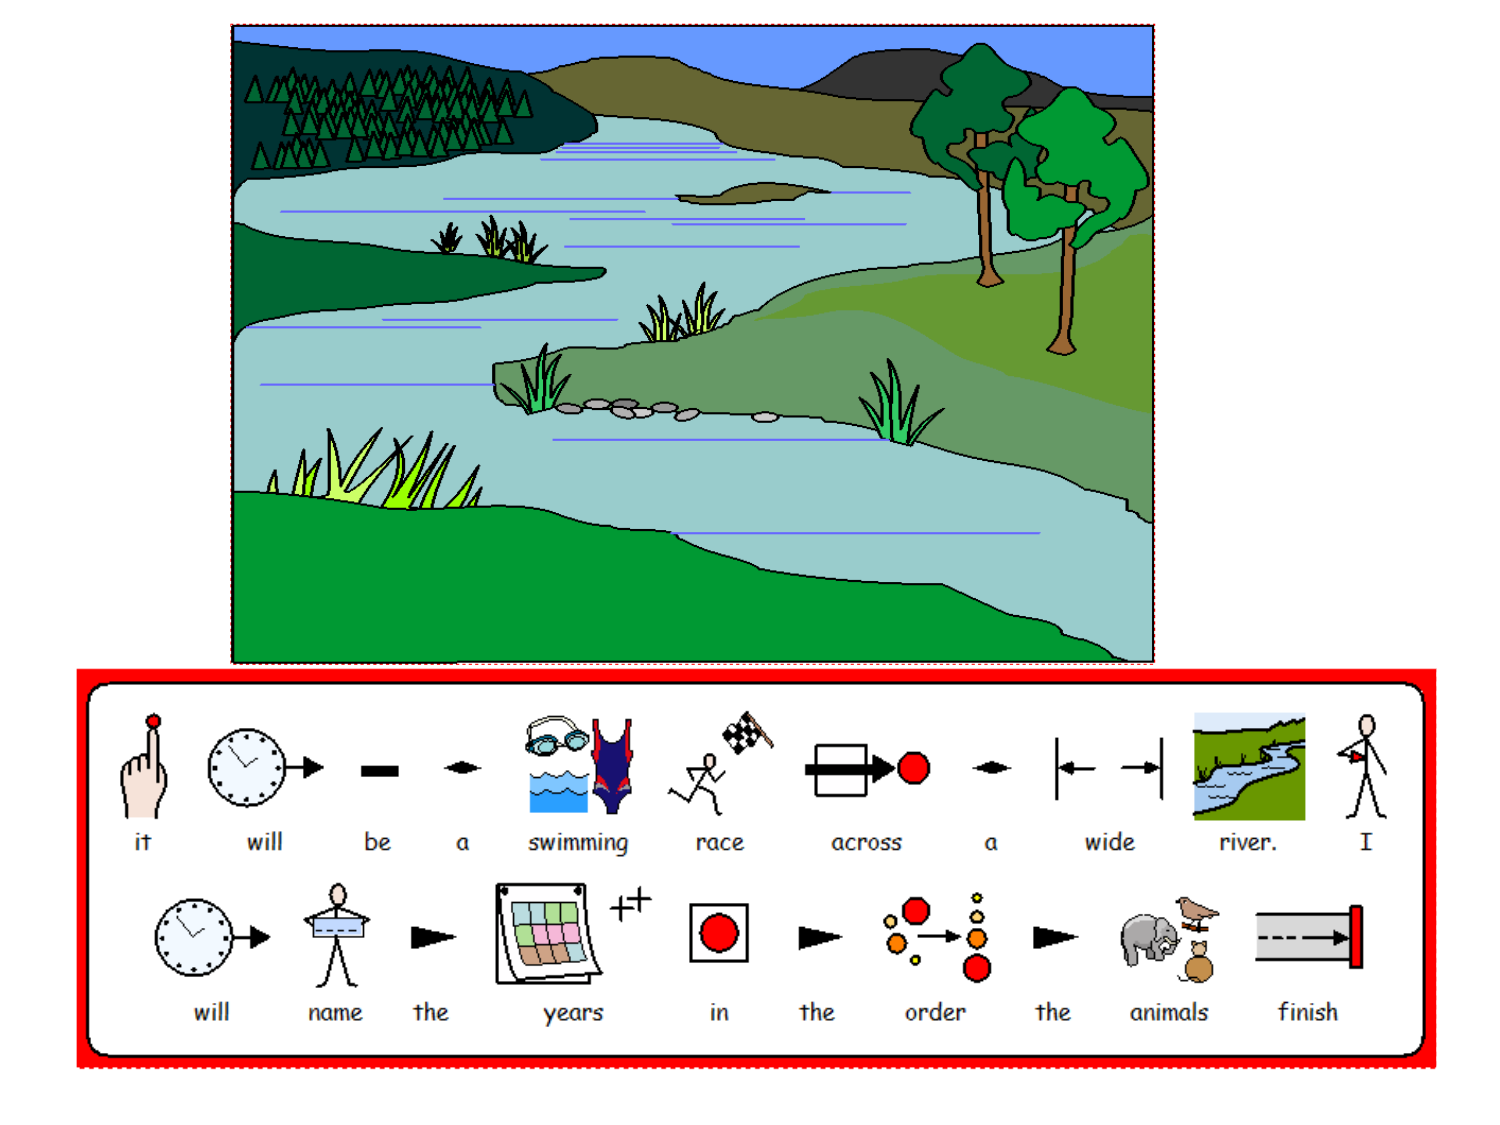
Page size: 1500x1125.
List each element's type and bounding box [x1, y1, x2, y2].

picture [76, 668, 1437, 1071]
picture [229, 23, 1158, 665]
